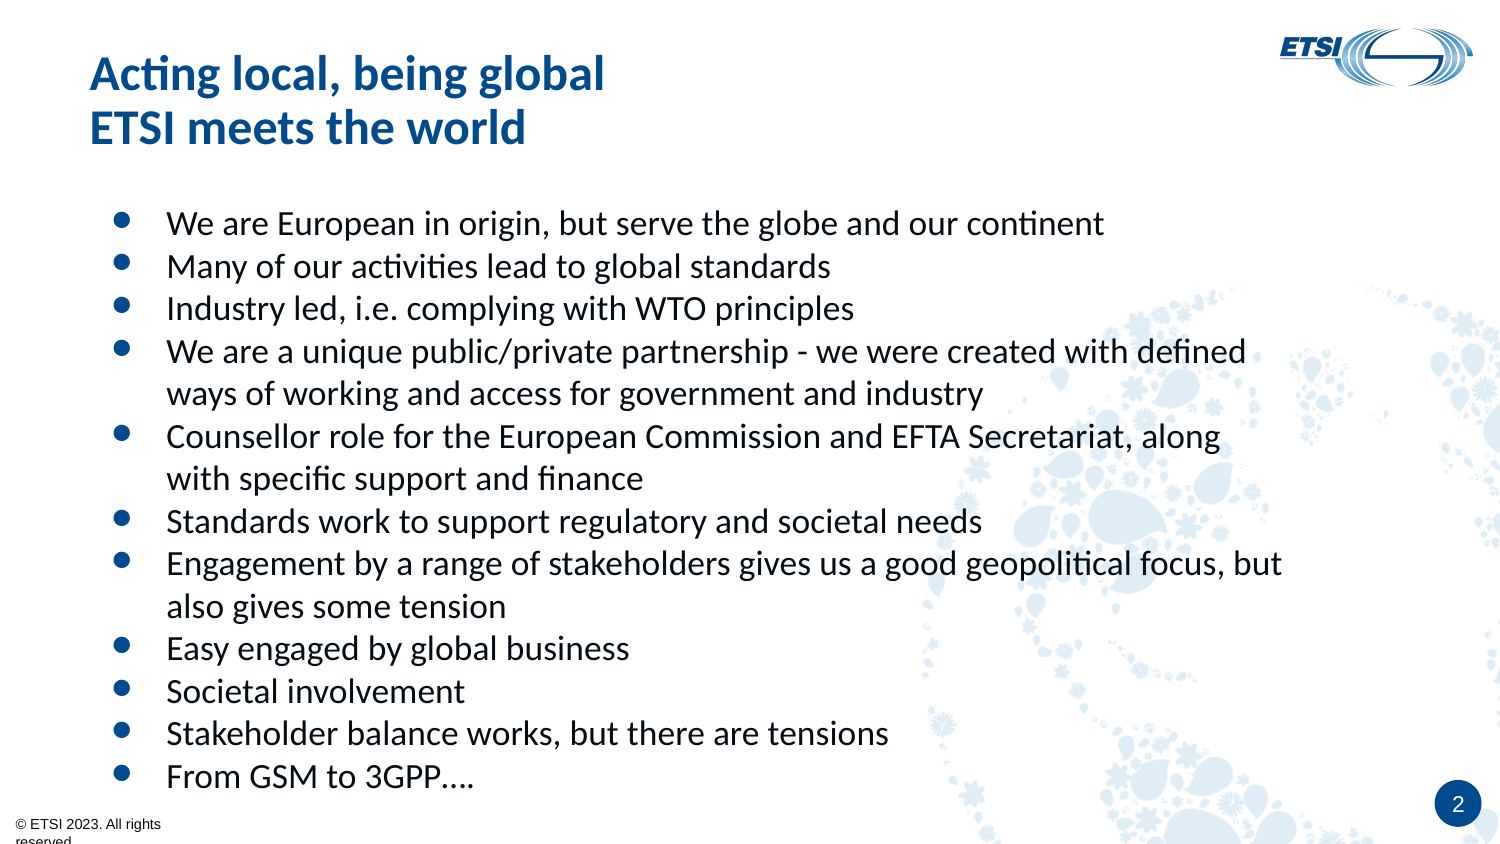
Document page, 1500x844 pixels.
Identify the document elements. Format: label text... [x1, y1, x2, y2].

list We are European in origin, but serve the globe and our continent Many of our activities lead to global standards Industry led, i.e. complying with WTO principles We are a unique public/private partnership - we were created with defined ways of working and access for government and industry Counsellor role for the European Commission and EFTA Secretariat, along with specific support and finance Standards work to support regulatory and societal needs Engagement by a range of stakeholders gives us a good geopolitical focus, but also gives some tension Easy engaged by global business Societal involvement Stakeholder balance works, but there are tensions From GSM to 3GPP…. [91, 194, 1305, 819]
slide_number 2 [1421, 780, 1496, 827]
picture [1278, 26, 1476, 88]
title Acting local, being global ETSI meets the world [78, 42, 1226, 183]
